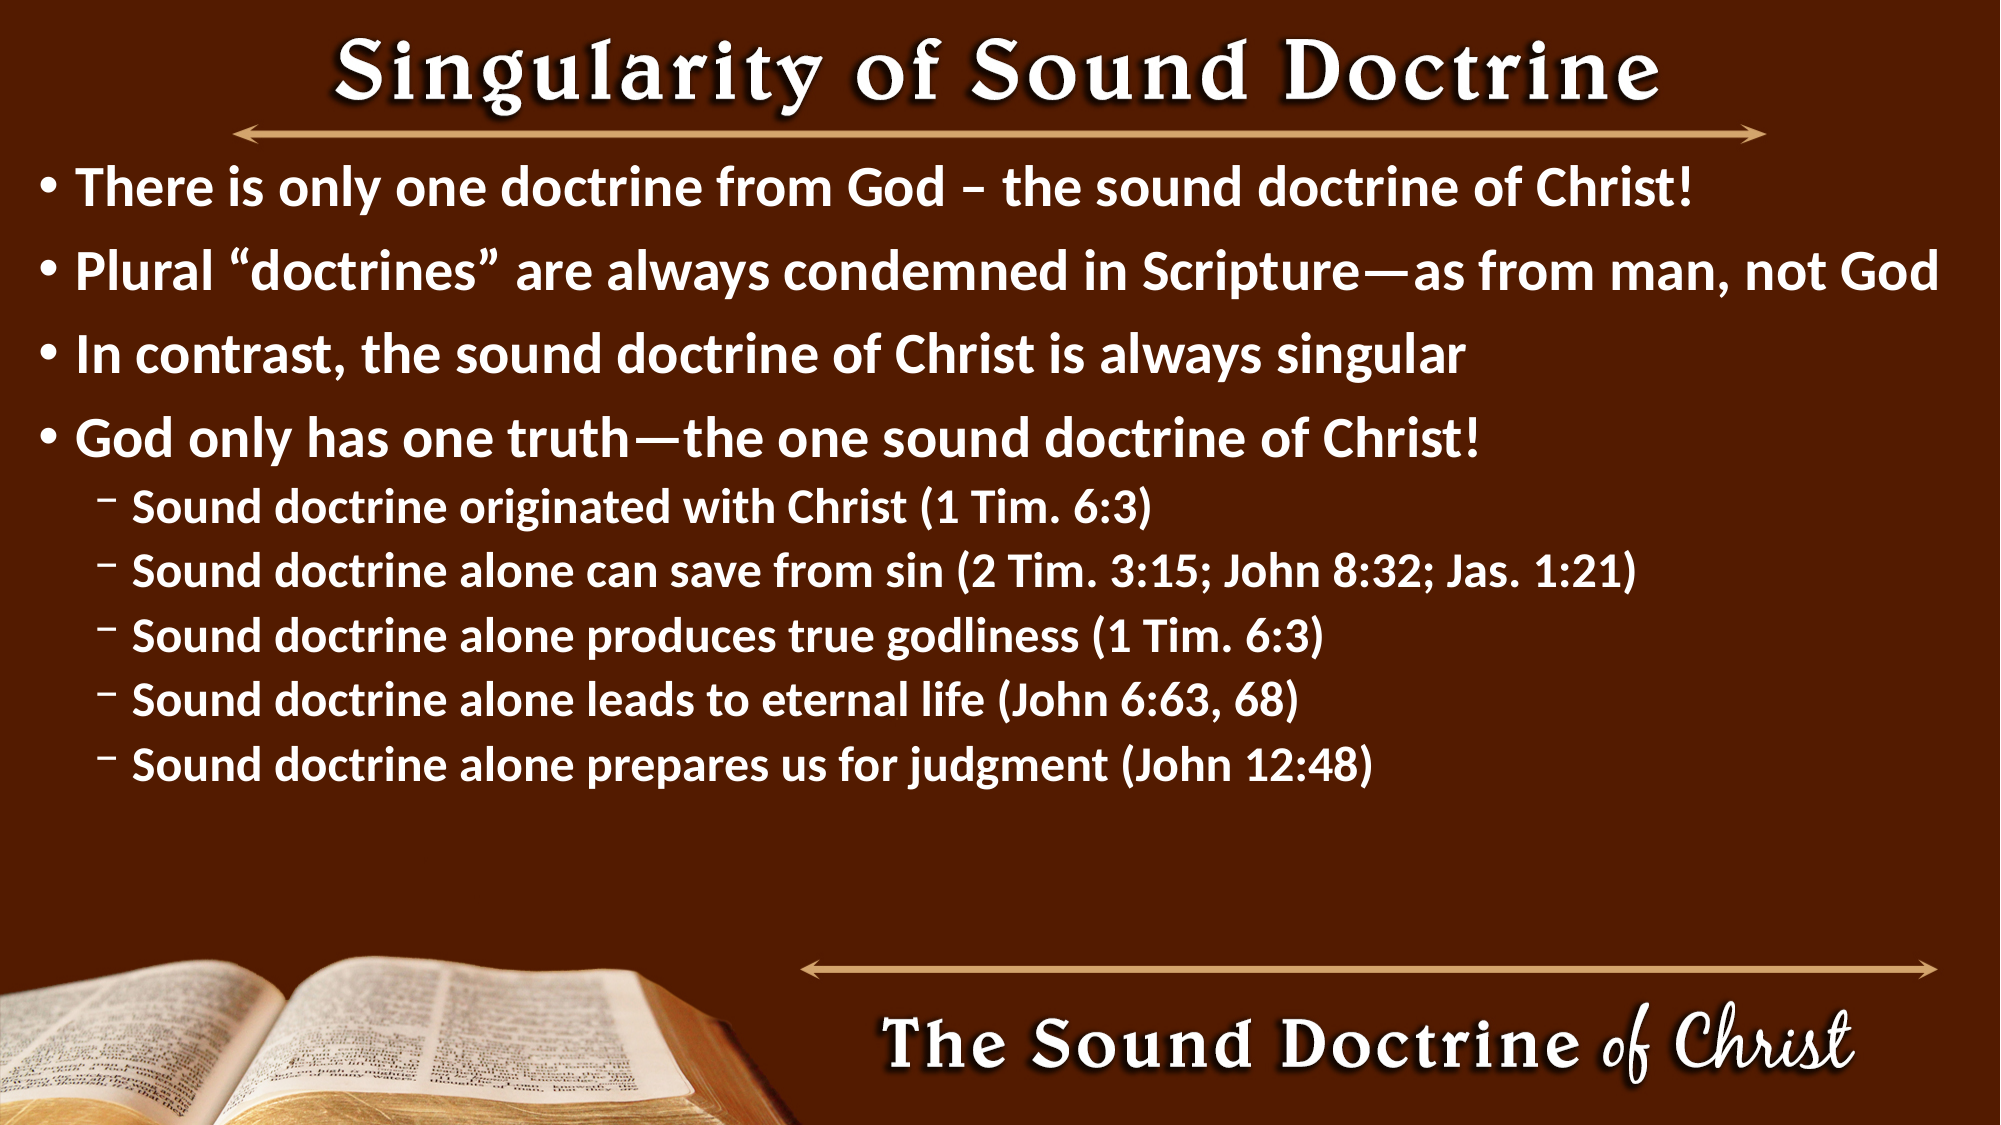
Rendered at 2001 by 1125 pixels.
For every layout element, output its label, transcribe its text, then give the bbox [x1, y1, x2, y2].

list There is only one doctrine from God – the sound doctrine of Christ! Plural “doctrines” are always condemned in Scripture—as from man, not God In contrast, the sound doctrine of Christ is always singular God only has one truth—the one sound doctrine of Christ! Sound doctrine originated with Christ (1 Tim. 6:3) Sound doctrine alone can save from sin (2 Tim. 3:15; John 8:32; Jas. 1:21) Sound doctrine alone produces true godliness (1 Tim. 6:3) Sound doctrine alone leads to eternal life (John 6:63, 68) Sound doctrine alone prepares us for judgment (John 12:48) [23, 148, 1983, 968]
picture [0, 0, 2000, 1125]
